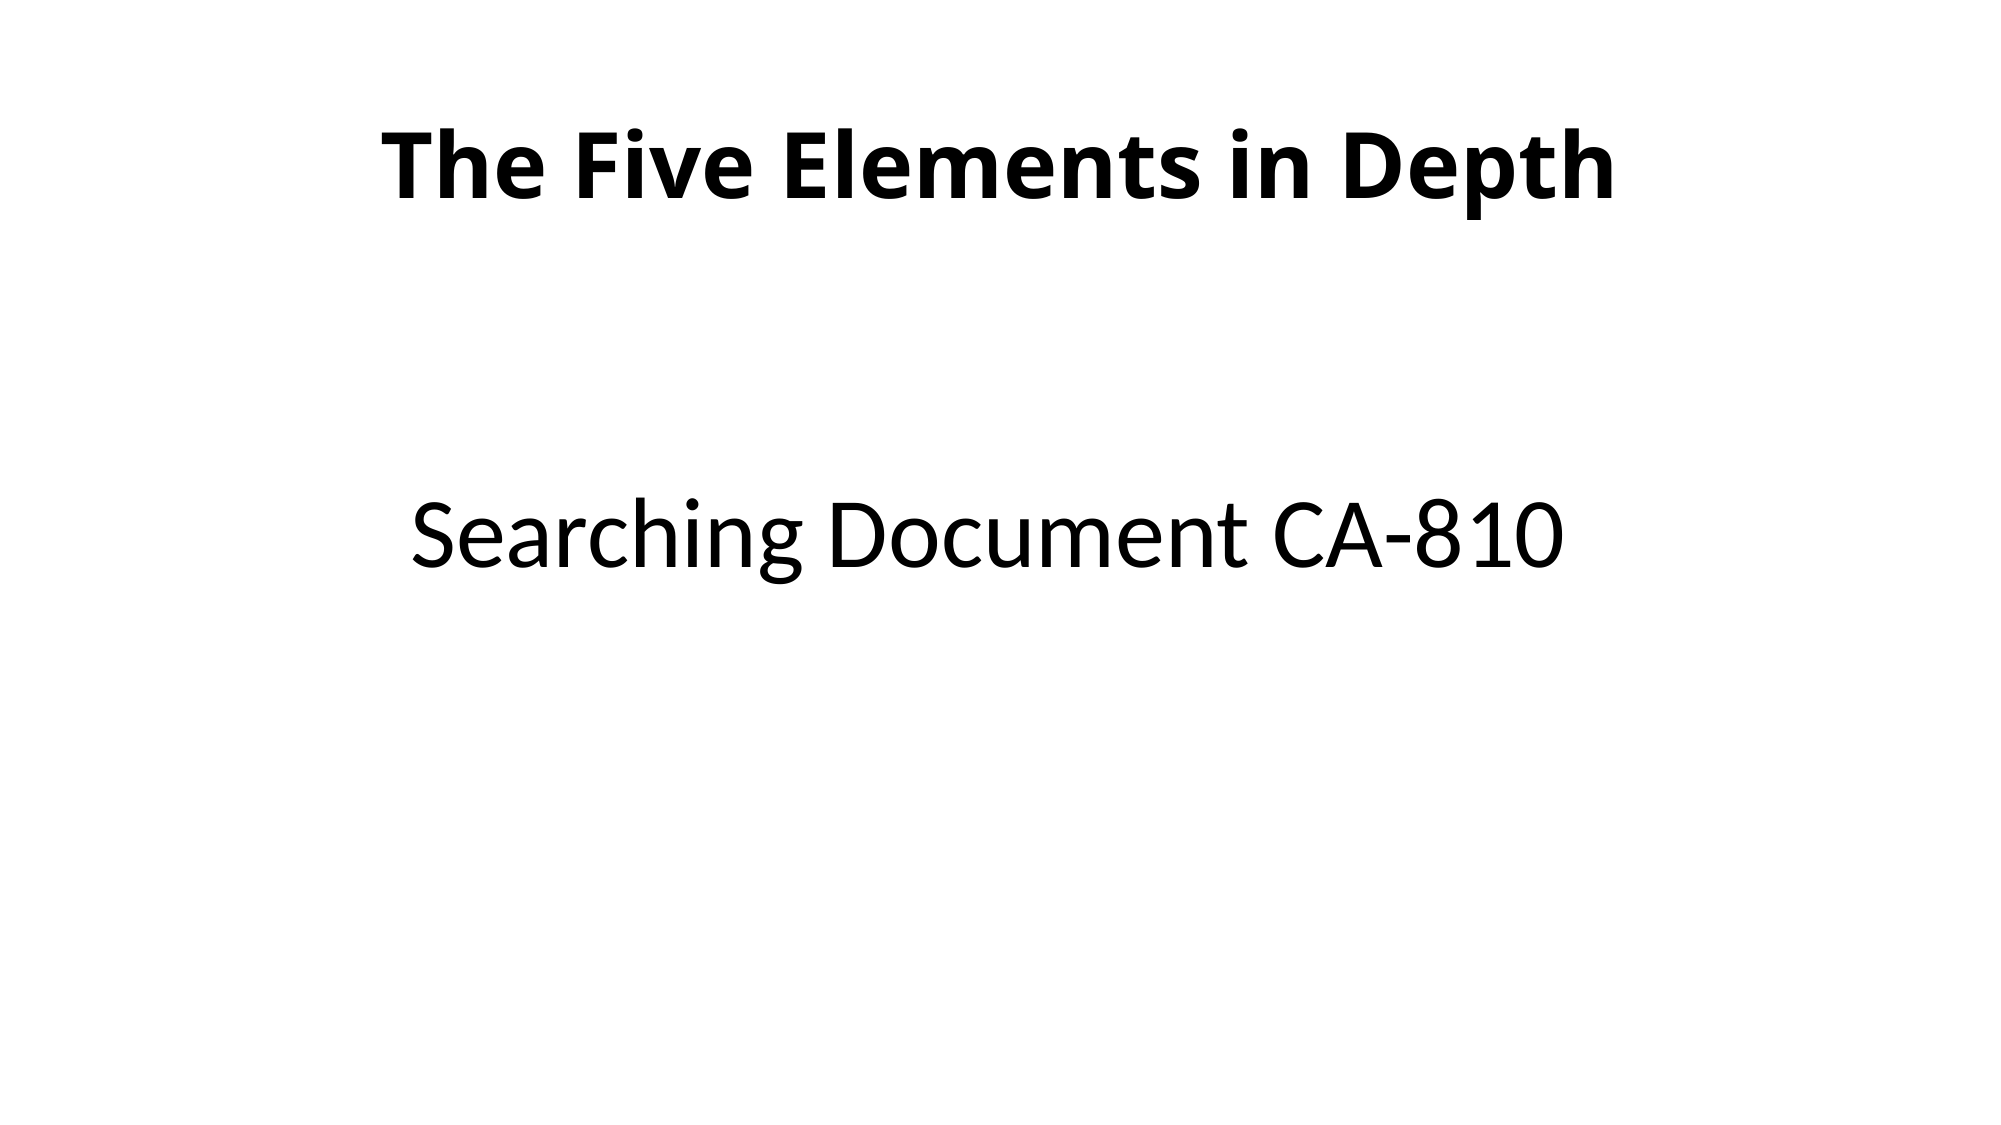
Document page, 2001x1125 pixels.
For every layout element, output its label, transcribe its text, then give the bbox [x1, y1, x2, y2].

title The Five Elements in Depth [137, 59, 1863, 278]
list Searching Document CA-810 [137, 299, 1863, 1014]
